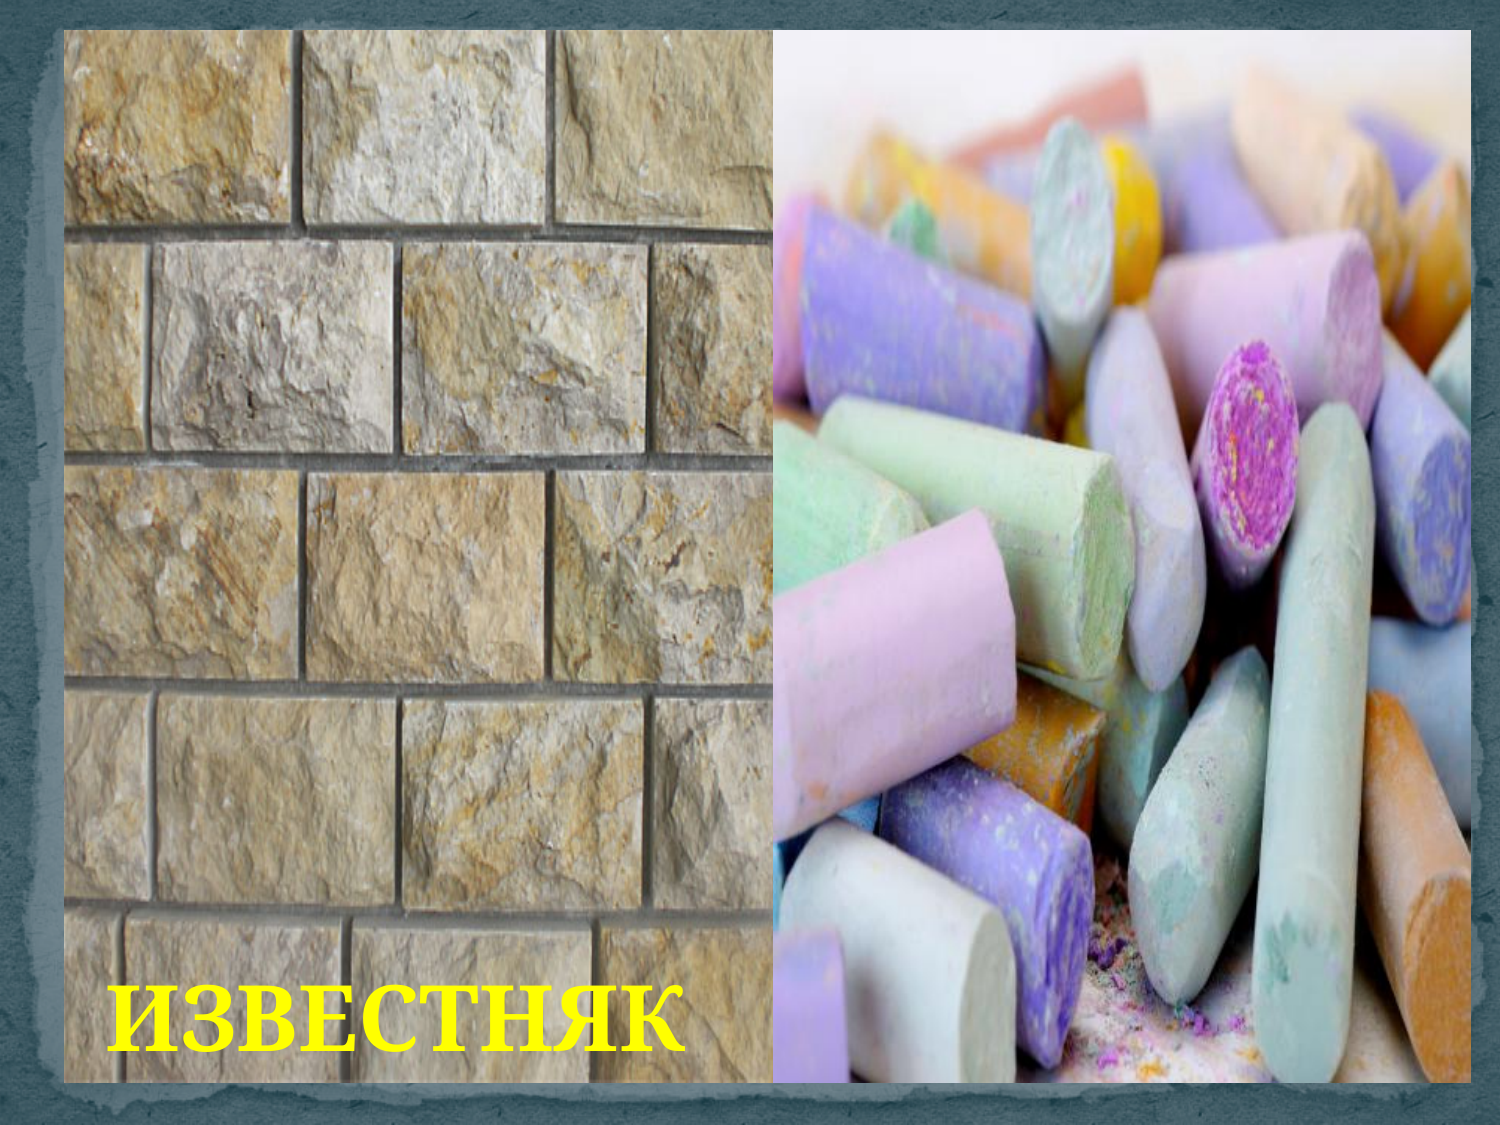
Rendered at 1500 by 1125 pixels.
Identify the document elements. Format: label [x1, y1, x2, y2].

picture [64, 30, 1471, 1084]
